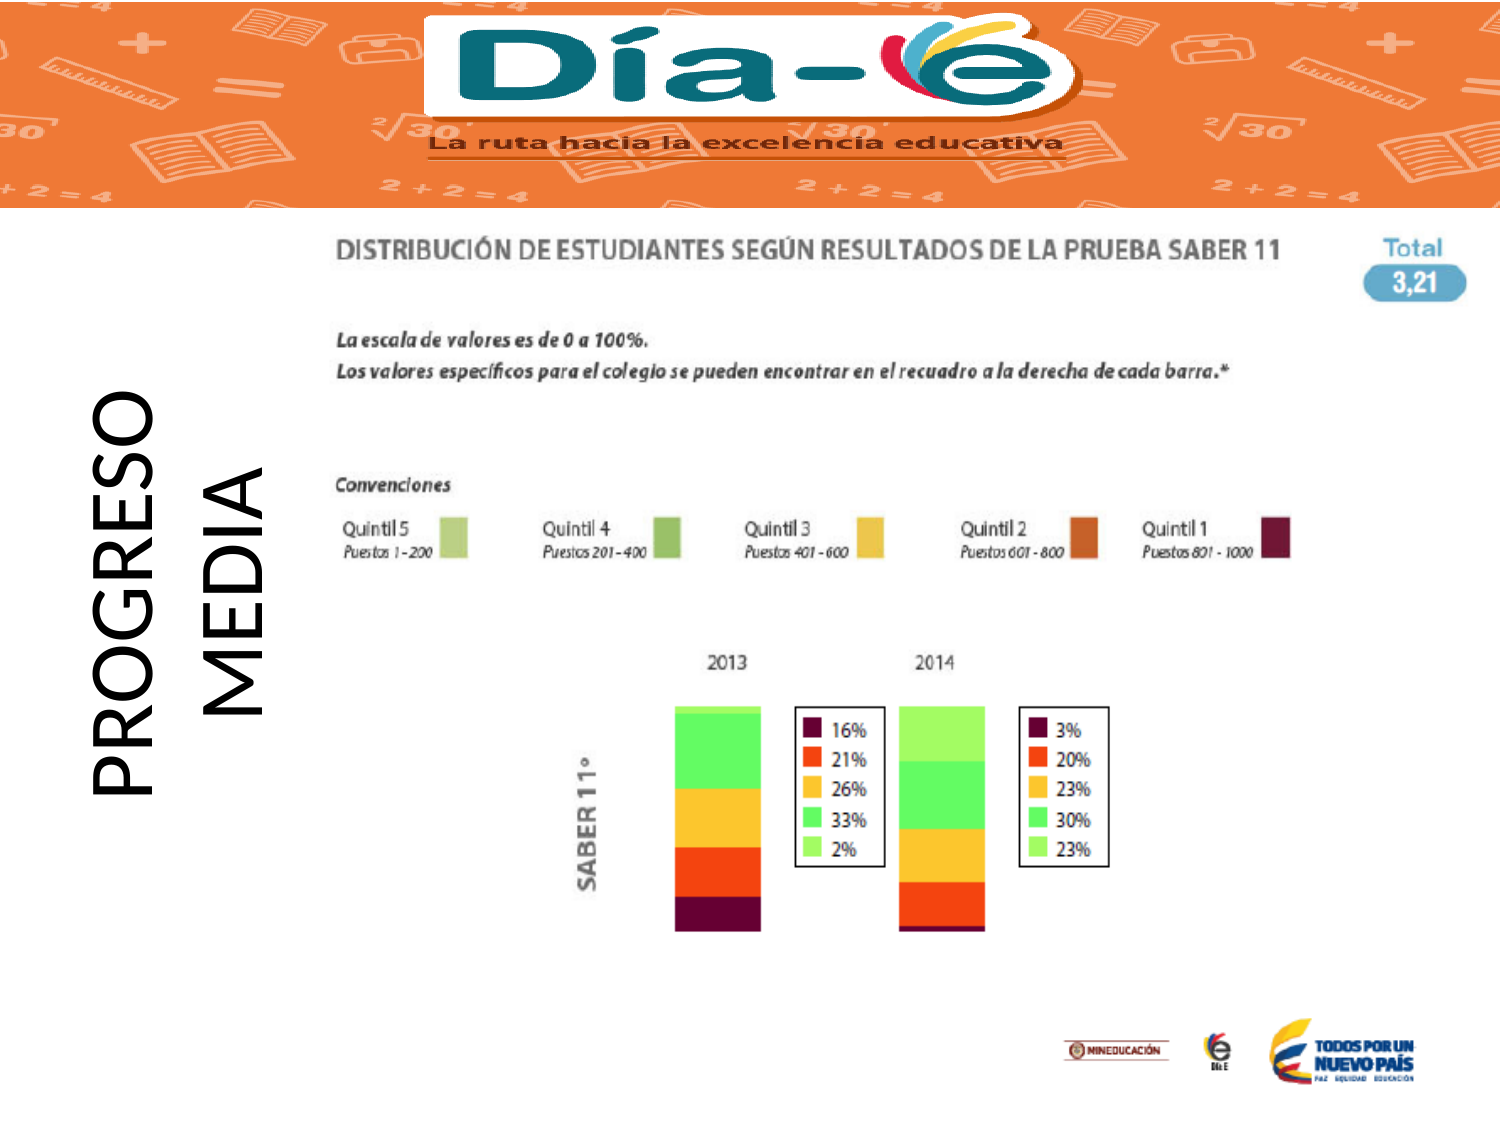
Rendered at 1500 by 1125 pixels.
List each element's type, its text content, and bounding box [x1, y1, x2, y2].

picture [1056, 1016, 1434, 1113]
picture [303, 214, 1487, 977]
text_box PROGRESO MEDIA [53, 349, 298, 840]
picture [0, 2, 1500, 209]
